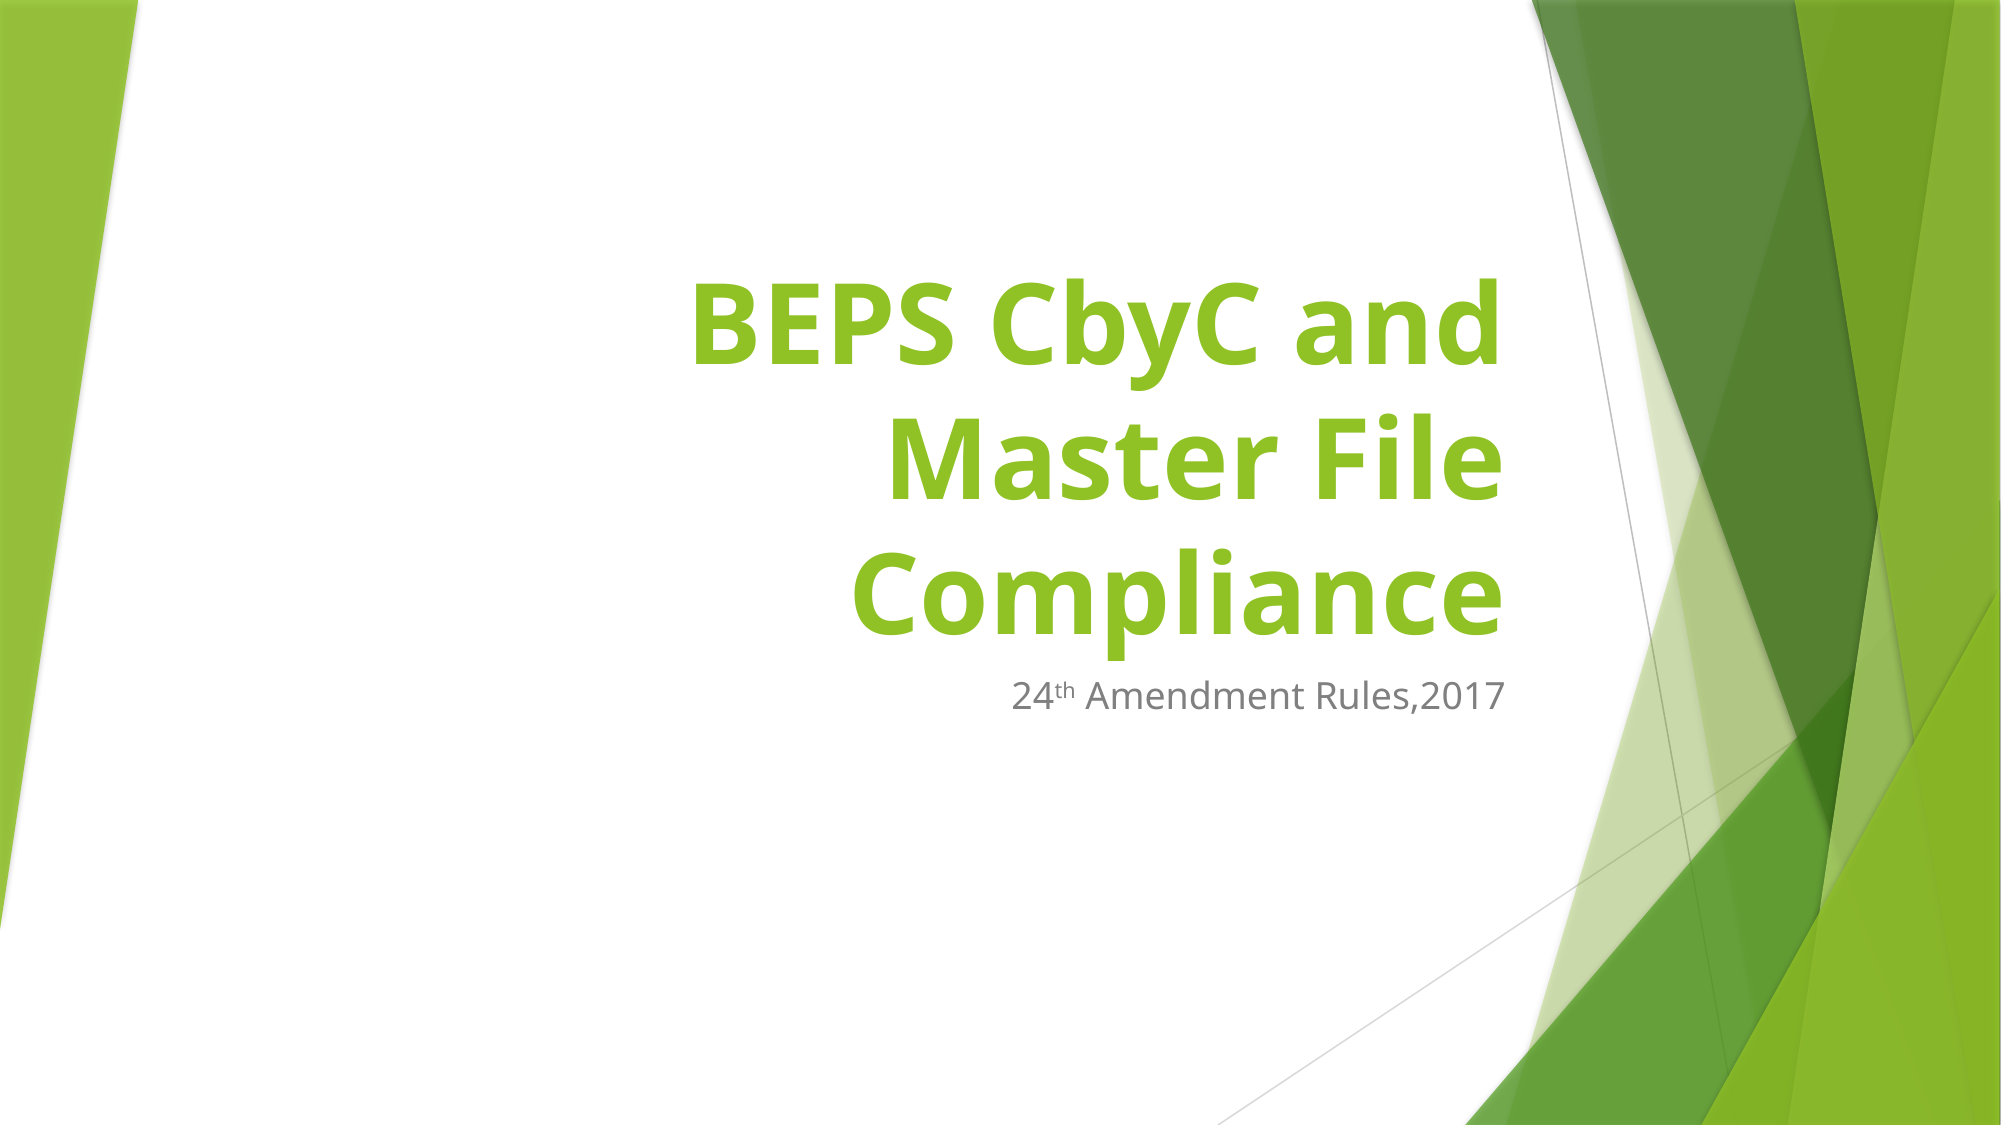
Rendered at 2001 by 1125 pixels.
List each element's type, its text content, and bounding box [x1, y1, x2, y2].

subtitle 24th Amendment Rules,2017 [247, 664, 1522, 845]
title BEPS CbyC and Master File Compliance [247, 394, 1522, 664]
